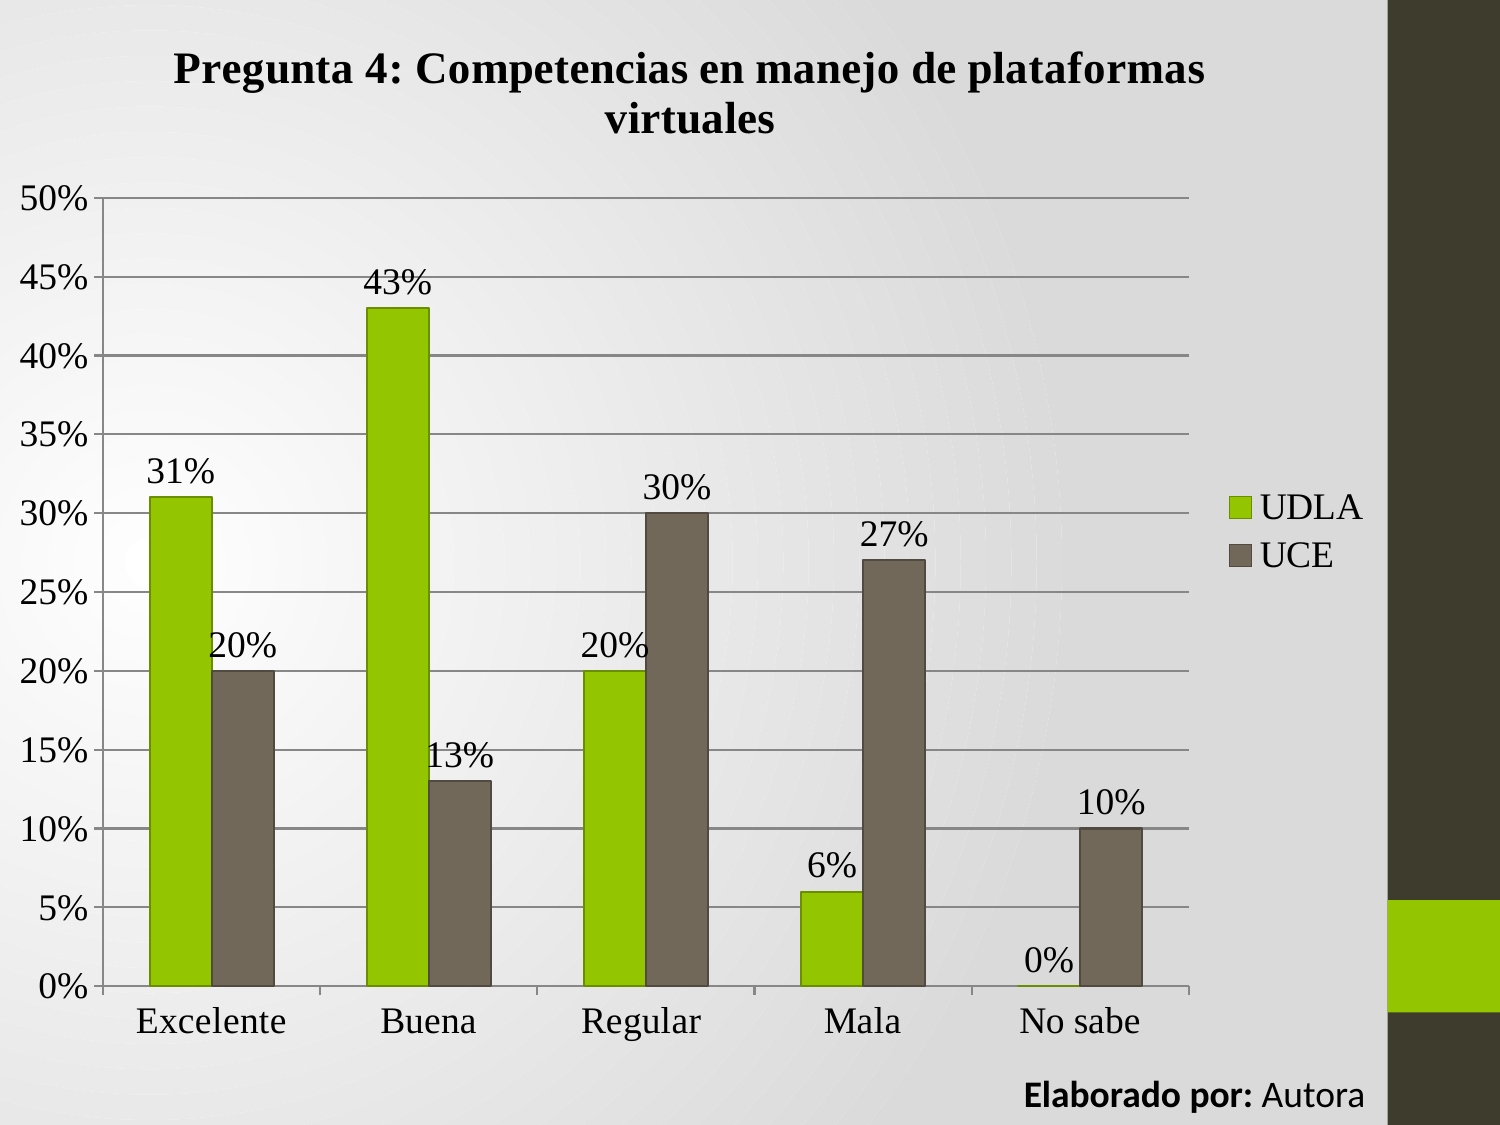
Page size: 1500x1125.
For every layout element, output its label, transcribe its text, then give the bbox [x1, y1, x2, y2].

text_box Elaborado por: Autora [1008, 1070, 1389, 1123]
chart [0, 0, 1389, 1064]
